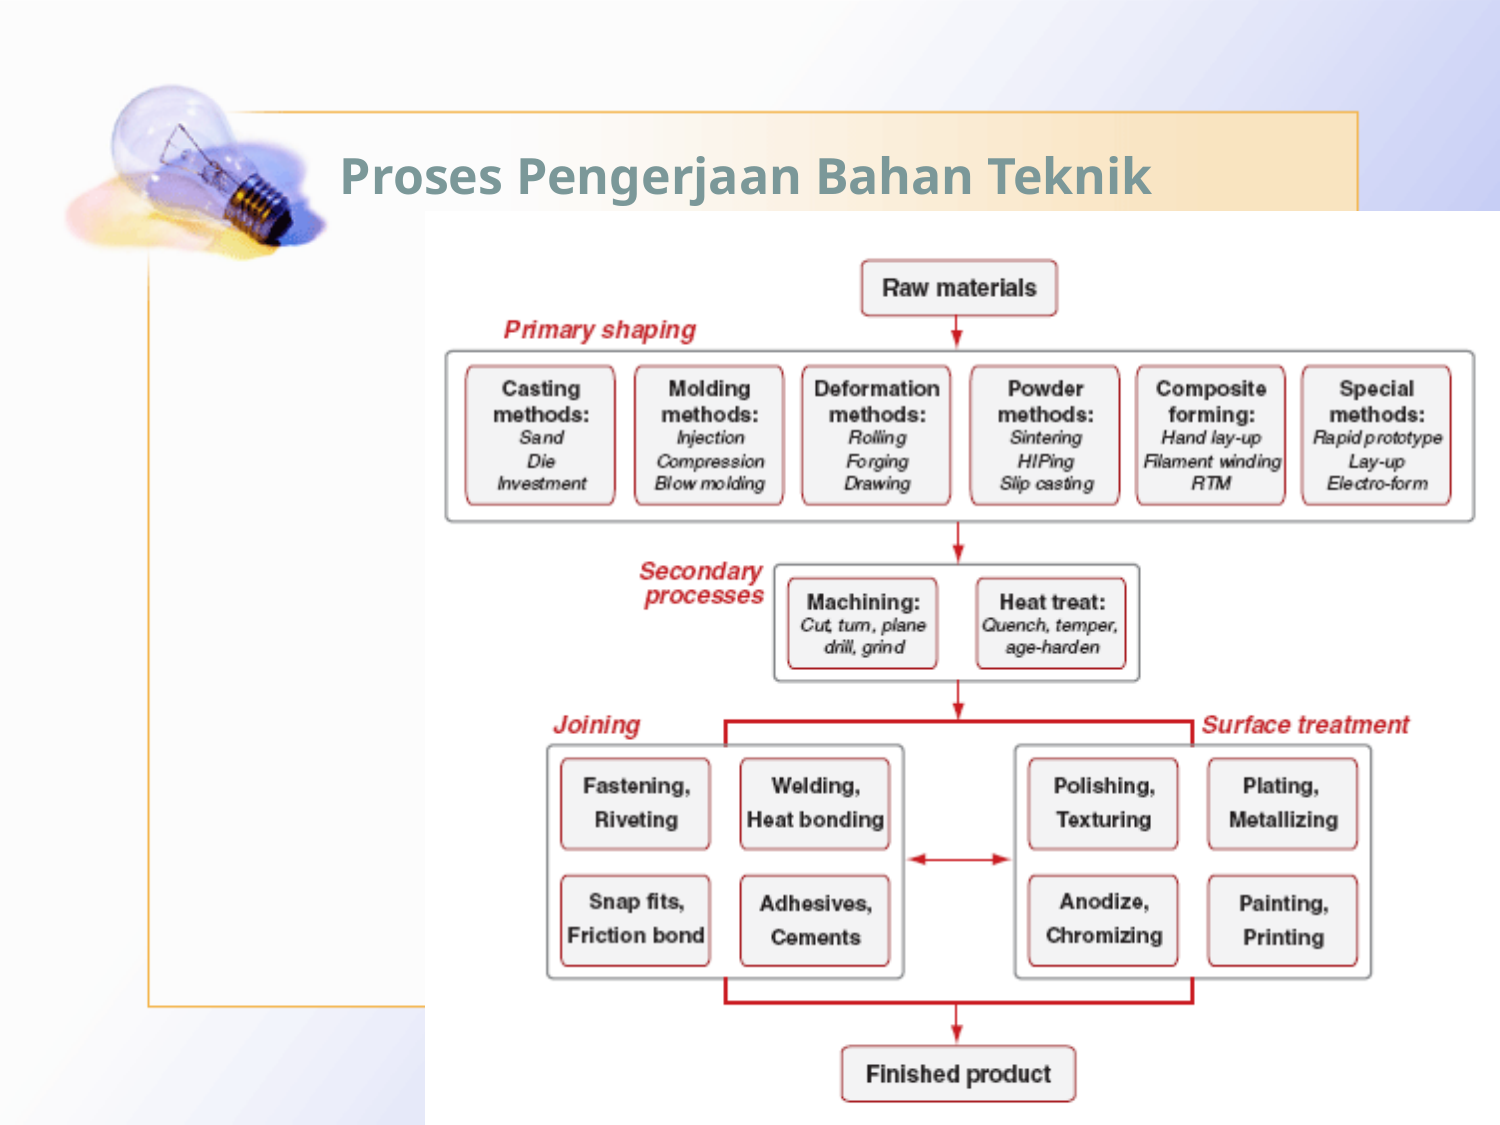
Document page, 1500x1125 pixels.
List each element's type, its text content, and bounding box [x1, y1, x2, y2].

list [424, 211, 1500, 1125]
picture [0, 0, 1500, 1125]
title Proses Pengerjaan Bahan Teknik [324, 134, 1326, 223]
